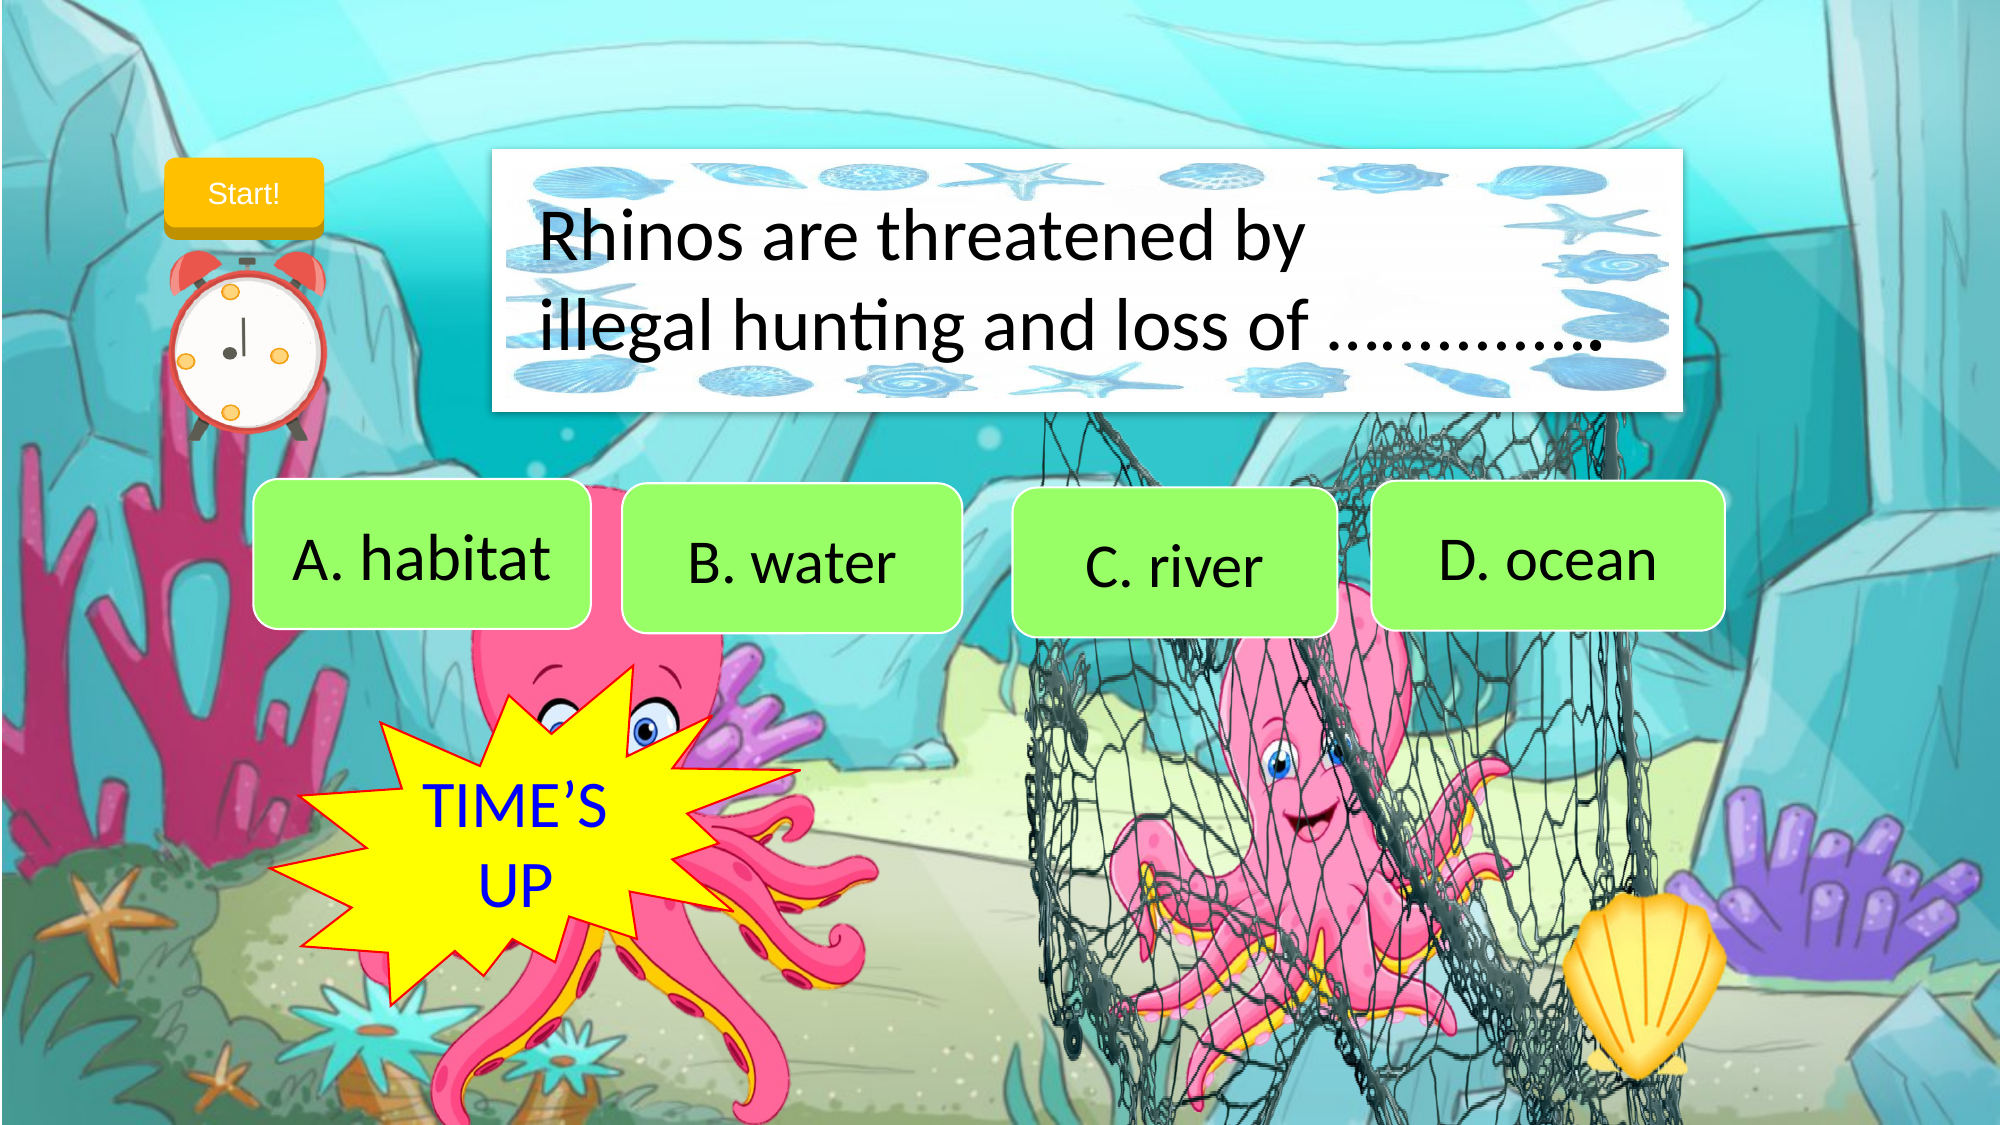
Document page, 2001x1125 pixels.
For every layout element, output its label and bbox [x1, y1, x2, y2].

text_box [176, 353, 196, 370]
text_box [221, 404, 241, 422]
text_box [164, 157, 325, 240]
picture [1, 0, 2000, 1125]
text_box [269, 347, 289, 365]
text_box [220, 283, 240, 301]
